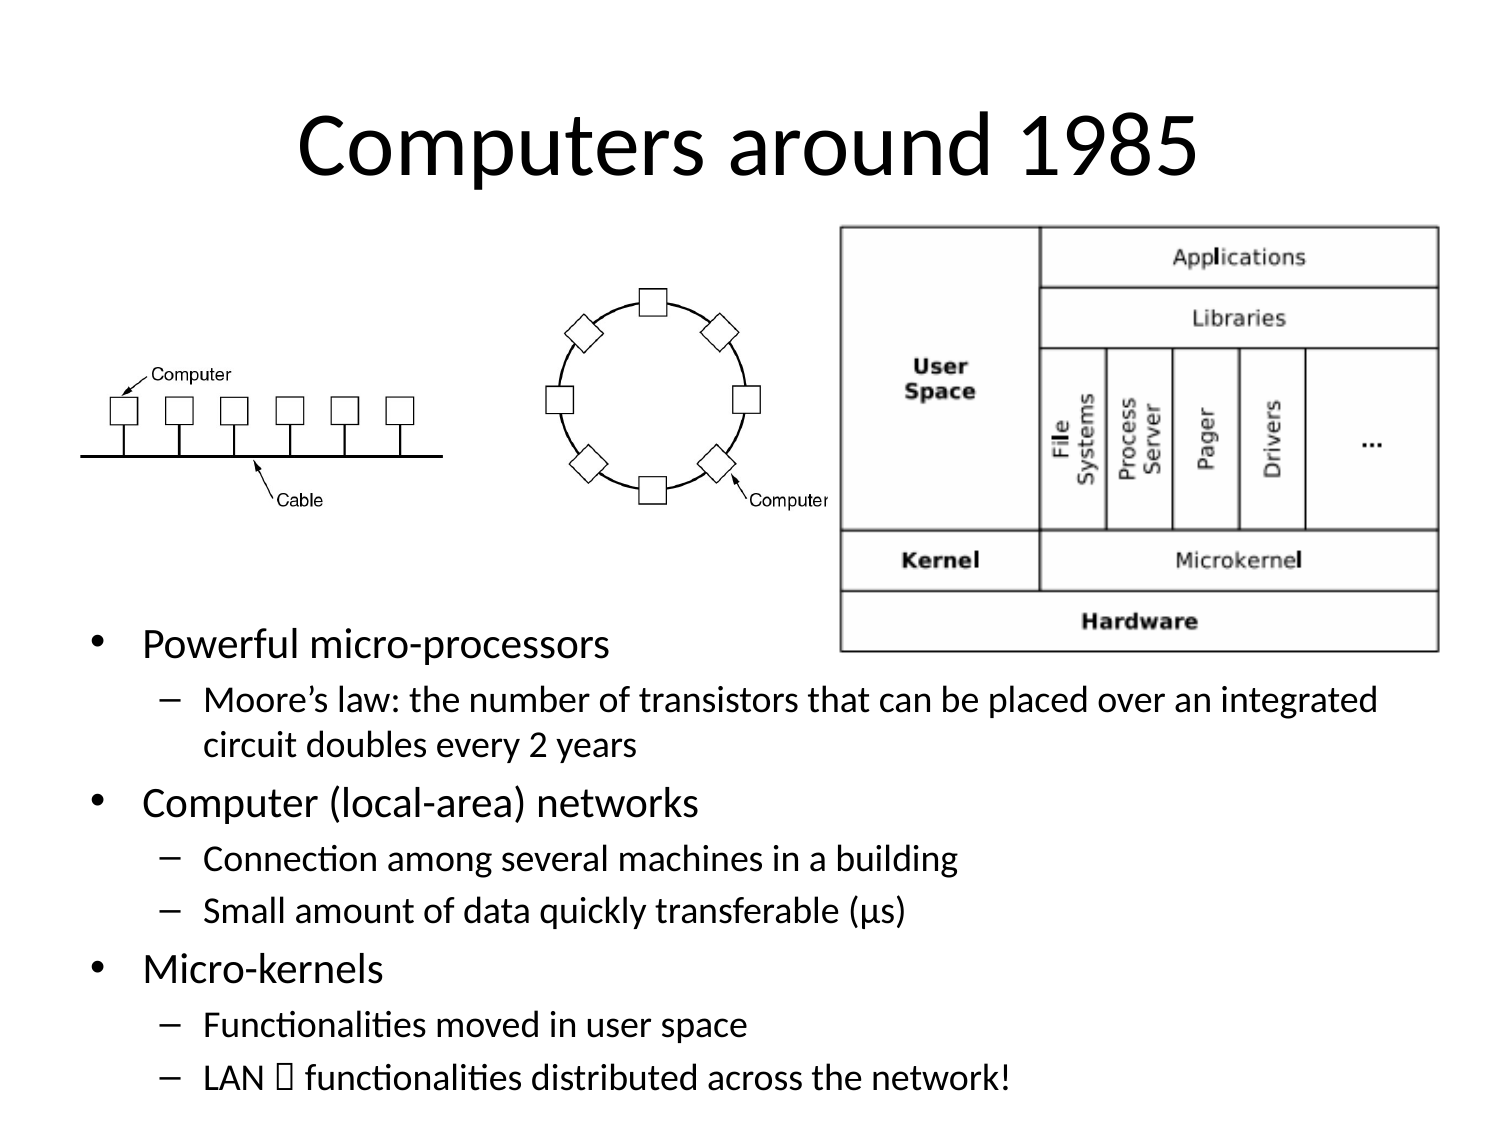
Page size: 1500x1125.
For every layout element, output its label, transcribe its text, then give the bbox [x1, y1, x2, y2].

title Computers around 1985 [75, 45, 1425, 233]
picture [80, 212, 1452, 663]
list Powerful micro-processors Moore’s law: the number of transistors that can be placed over an integrated circuit doubles every 2 years Computer (local-area) networks Connection among several machines in a building Small amount of data quickly transferable (μs) Micro-kernels Functionalities moved in user space LAN  functionalities distributed across the network! [75, 607, 1425, 1111]
